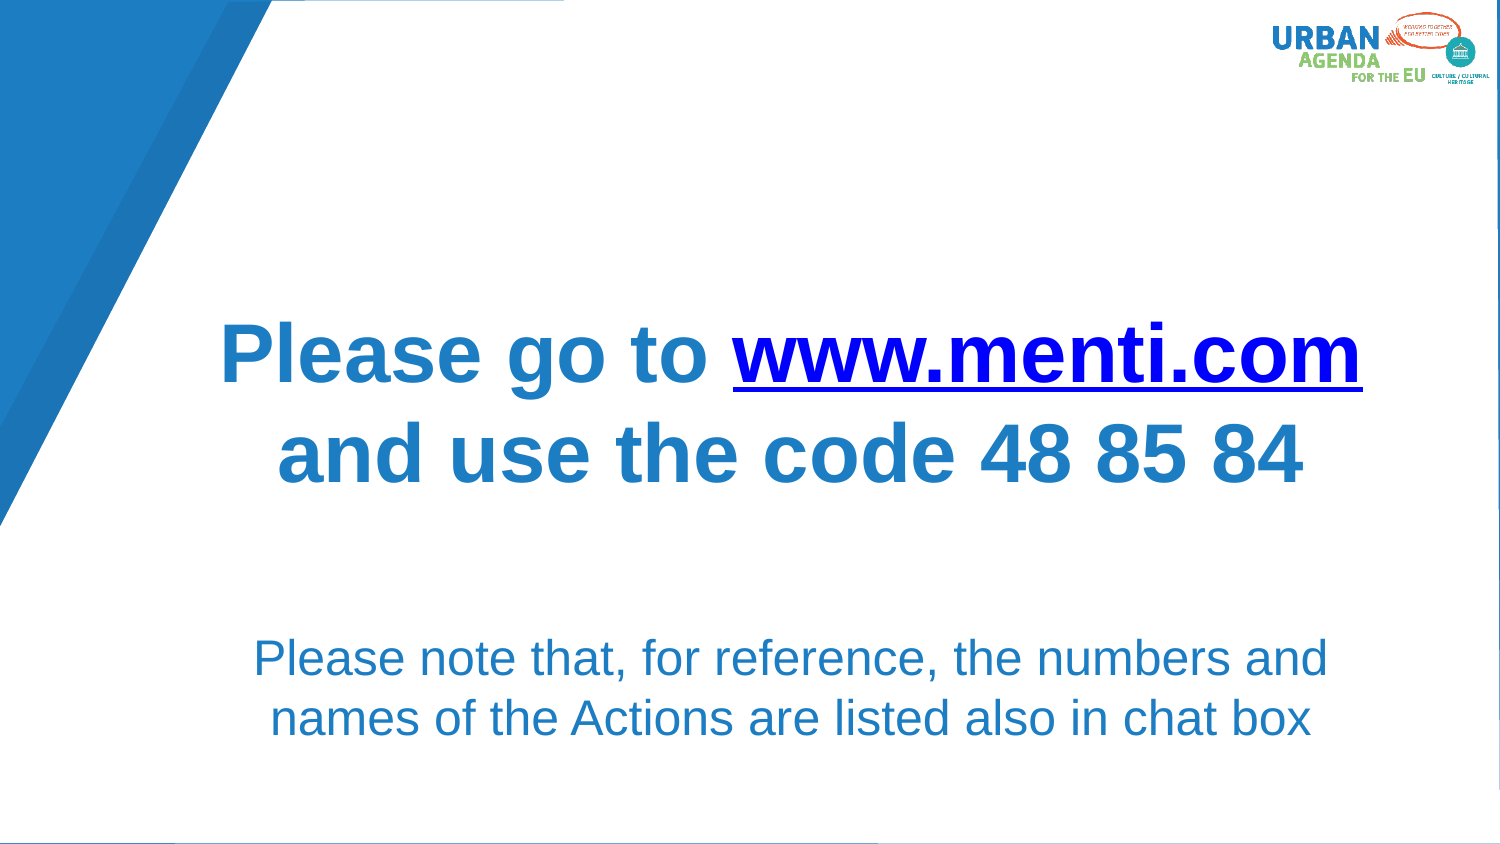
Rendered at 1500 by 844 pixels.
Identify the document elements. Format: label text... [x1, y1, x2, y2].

picture [1273, 12, 1492, 86]
list Please go to www.menti.com and use the code 48 85 84 Please note that, for reference, the numbers and names of the Actions are listed also in chat box [159, 291, 1424, 844]
